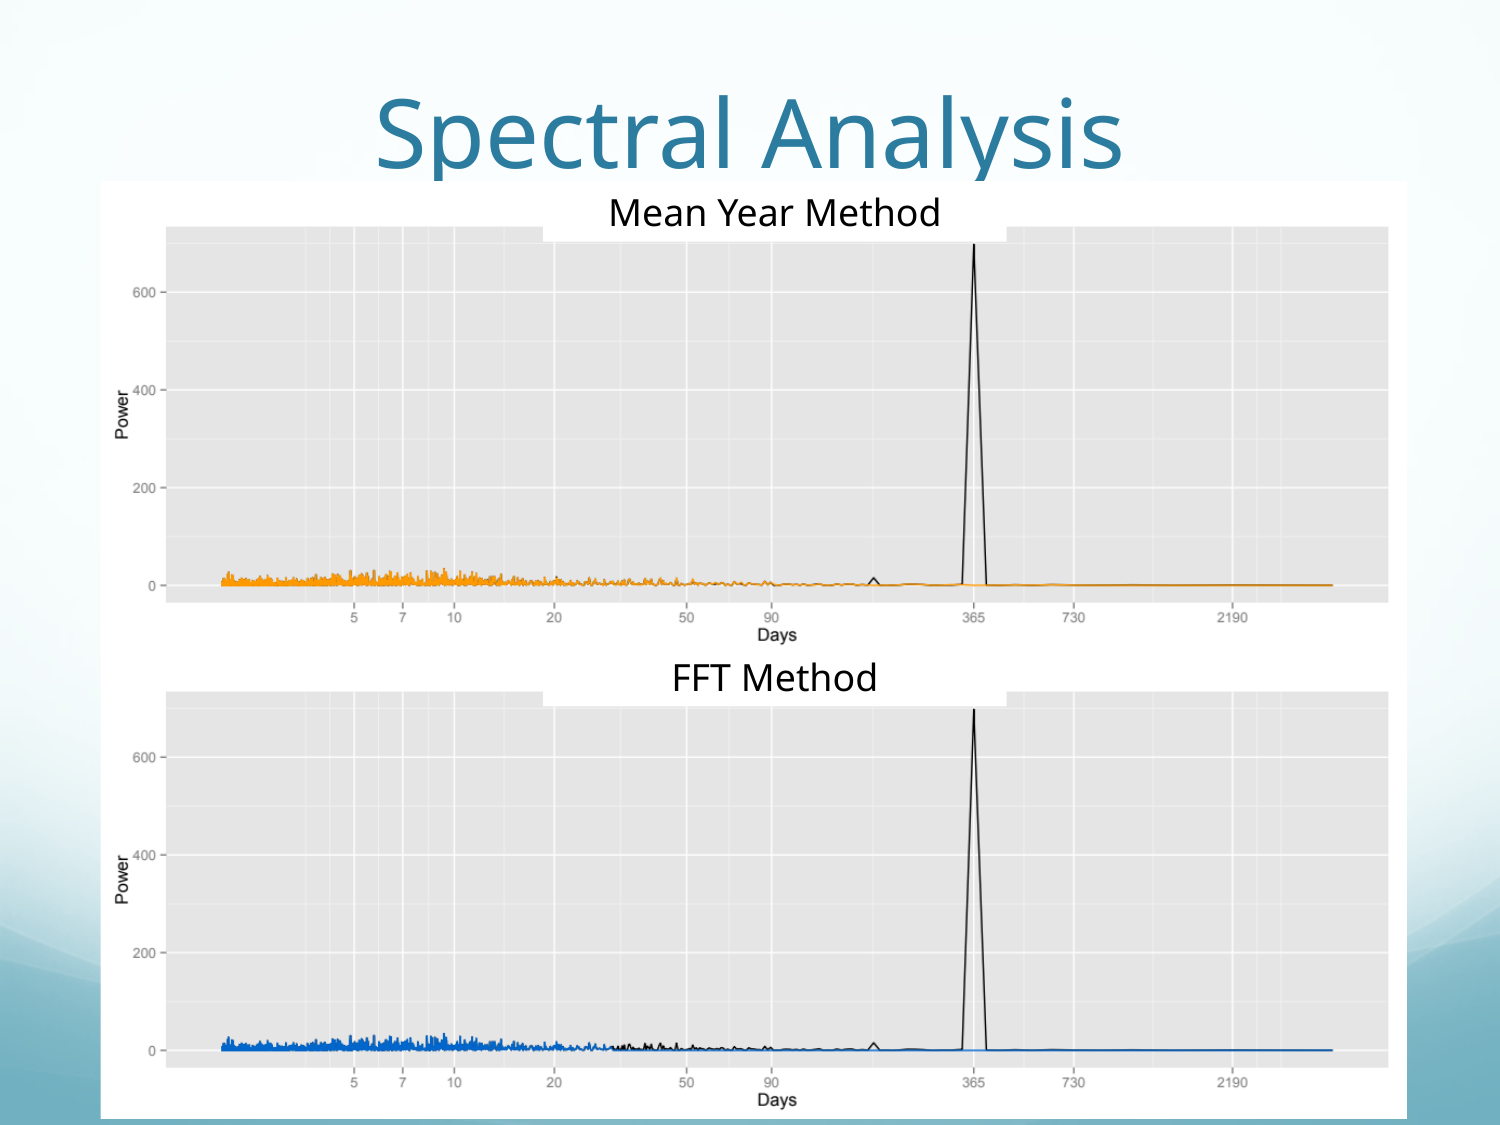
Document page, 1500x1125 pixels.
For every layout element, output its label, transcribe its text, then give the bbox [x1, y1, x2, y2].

picture [100, 181, 1408, 646]
title Spectral Analysis [75, 7, 1425, 196]
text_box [100, 646, 1408, 1120]
